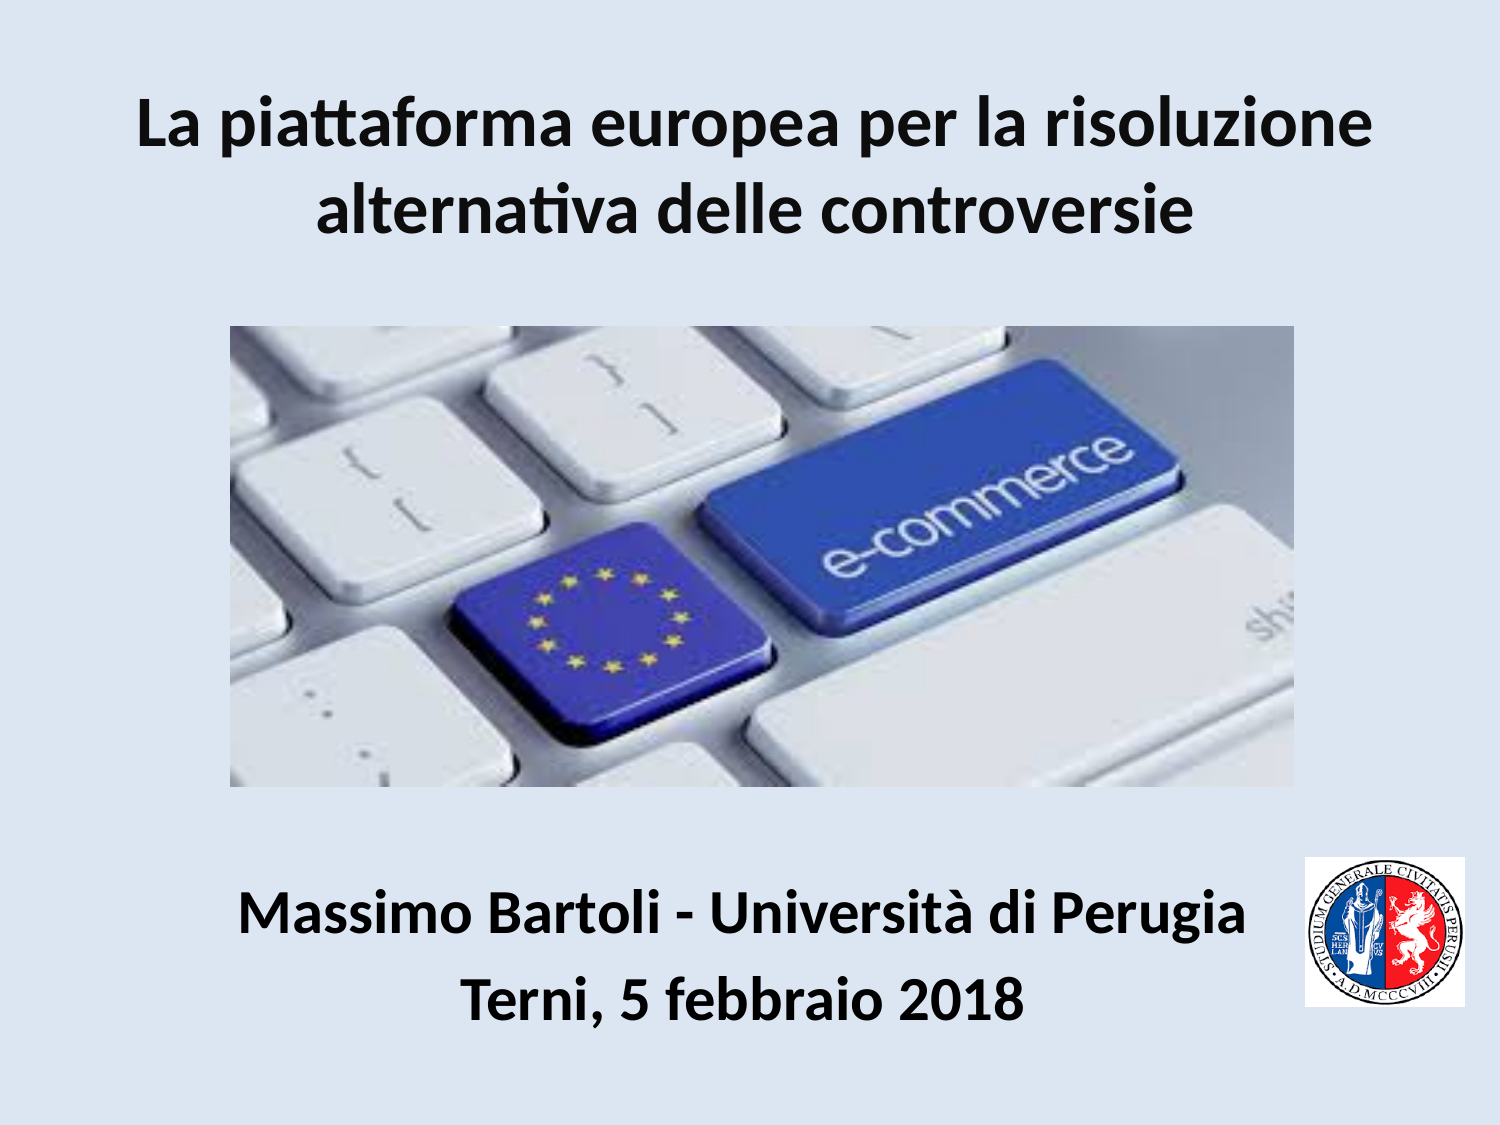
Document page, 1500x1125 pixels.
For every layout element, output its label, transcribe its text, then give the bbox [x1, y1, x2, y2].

subtitle Massimo Bartoli - Università di Perugia Terni, 5 febbraio 2018 [218, 775, 1269, 1063]
title La piattaforma europea per la risoluzione alternativa delle controversie [112, 30, 1399, 291]
picture [1304, 857, 1465, 1008]
picture [229, 326, 1294, 788]
